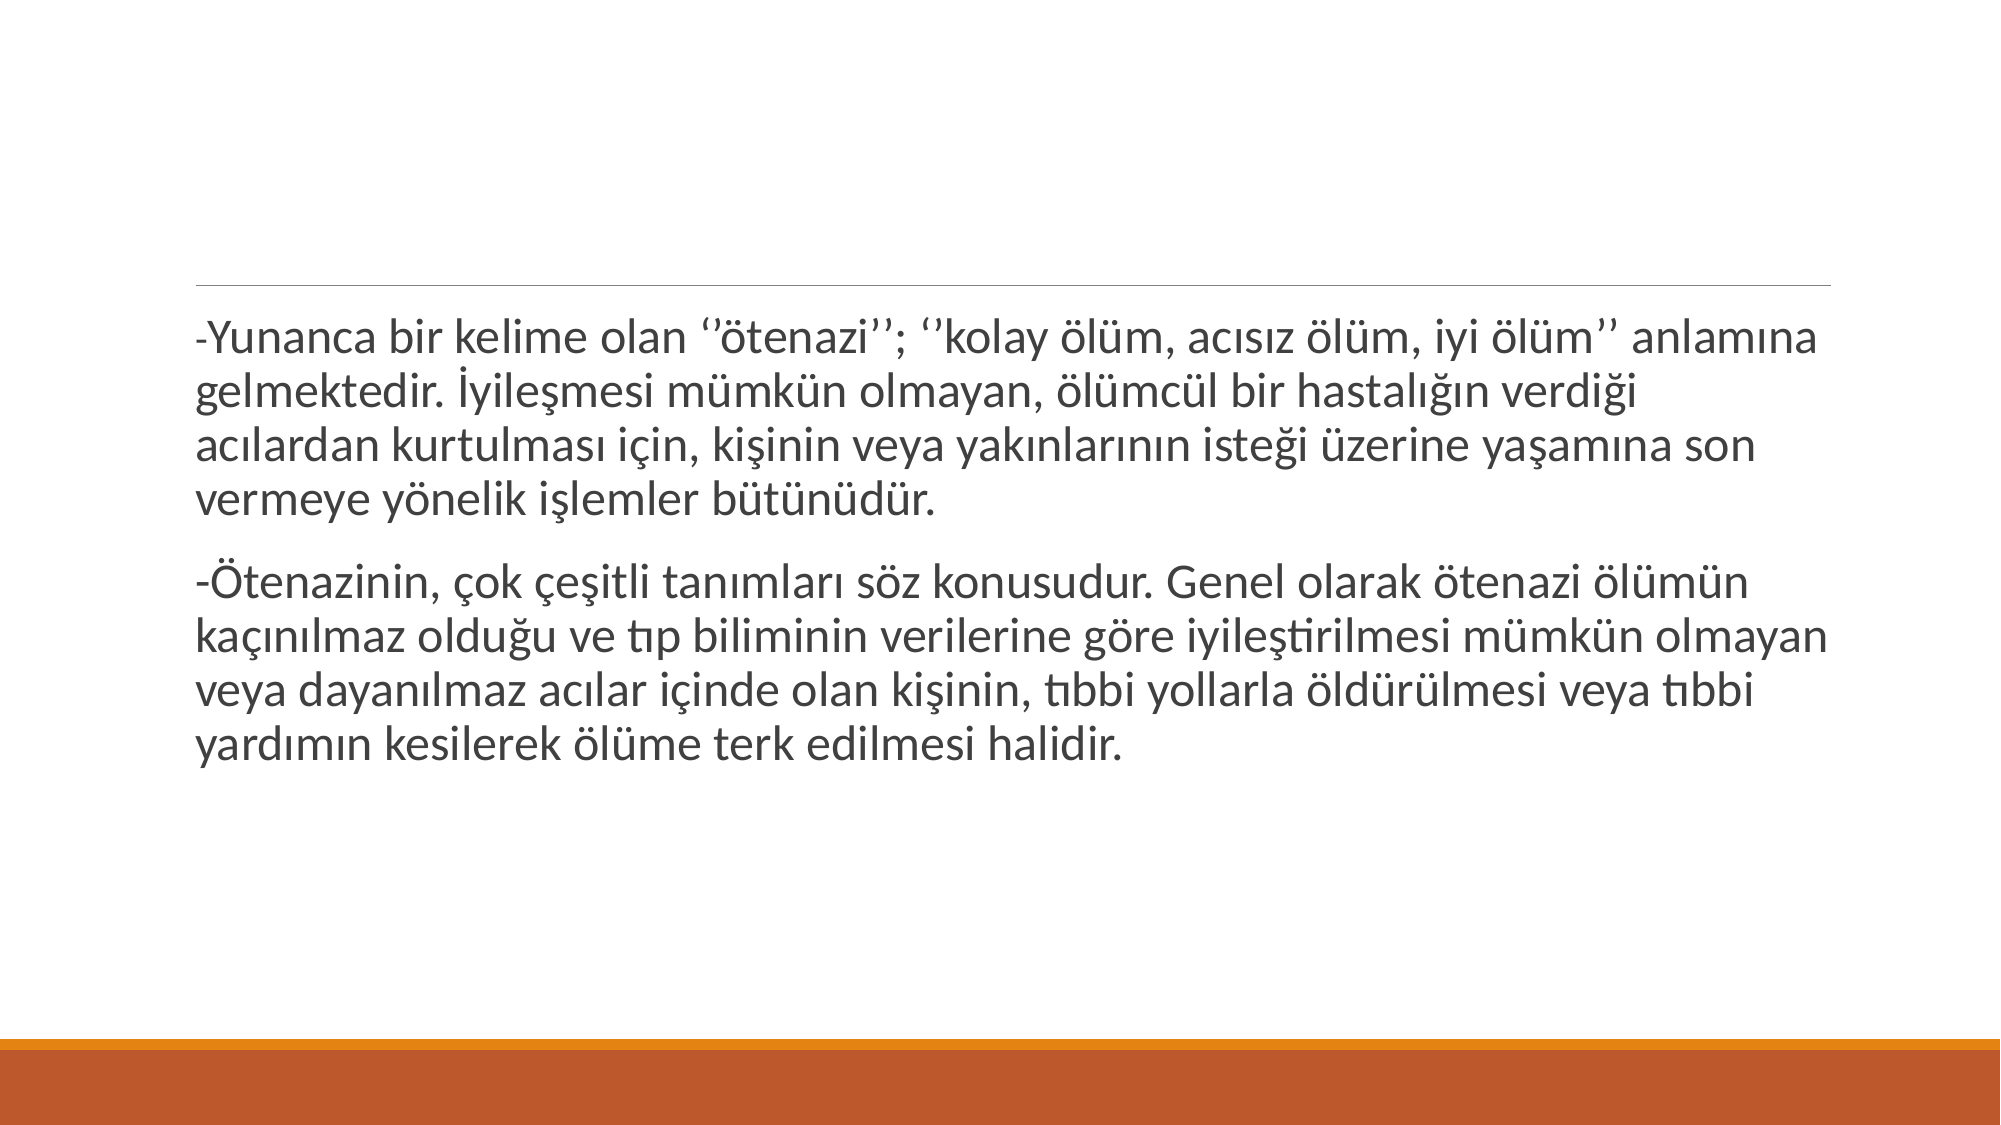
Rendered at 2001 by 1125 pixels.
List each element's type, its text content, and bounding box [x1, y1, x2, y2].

list -Yunanca bir kelime olan ‘’ötenazi’’; ‘’kolay ölüm, acısız ölüm, iyi ölüm’’ anlamına gelmektedir. İyileşmesi mümkün olmayan, ölümcül bir hastalığın verdiği acılardan kurtulması için, kişinin veya yakınlarının isteği üzerine yaşamına son vermeye yönelik işlemler bütünüdür. -Ötenazinin, çok çeşitli tanımları söz konusudur. Genel olarak ötenazi ölümün kaçınılmaz olduğu ve tıp biliminin verilerine göre iyileştirilmesi mümkün olmayan veya dayanılmaz acılar içinde olan kişinin, tıbbi yollarla öldürülmesi veya tıbbi yardımın kesilerek ölüme terk edilmesi halidir. [180, 302, 1830, 963]
